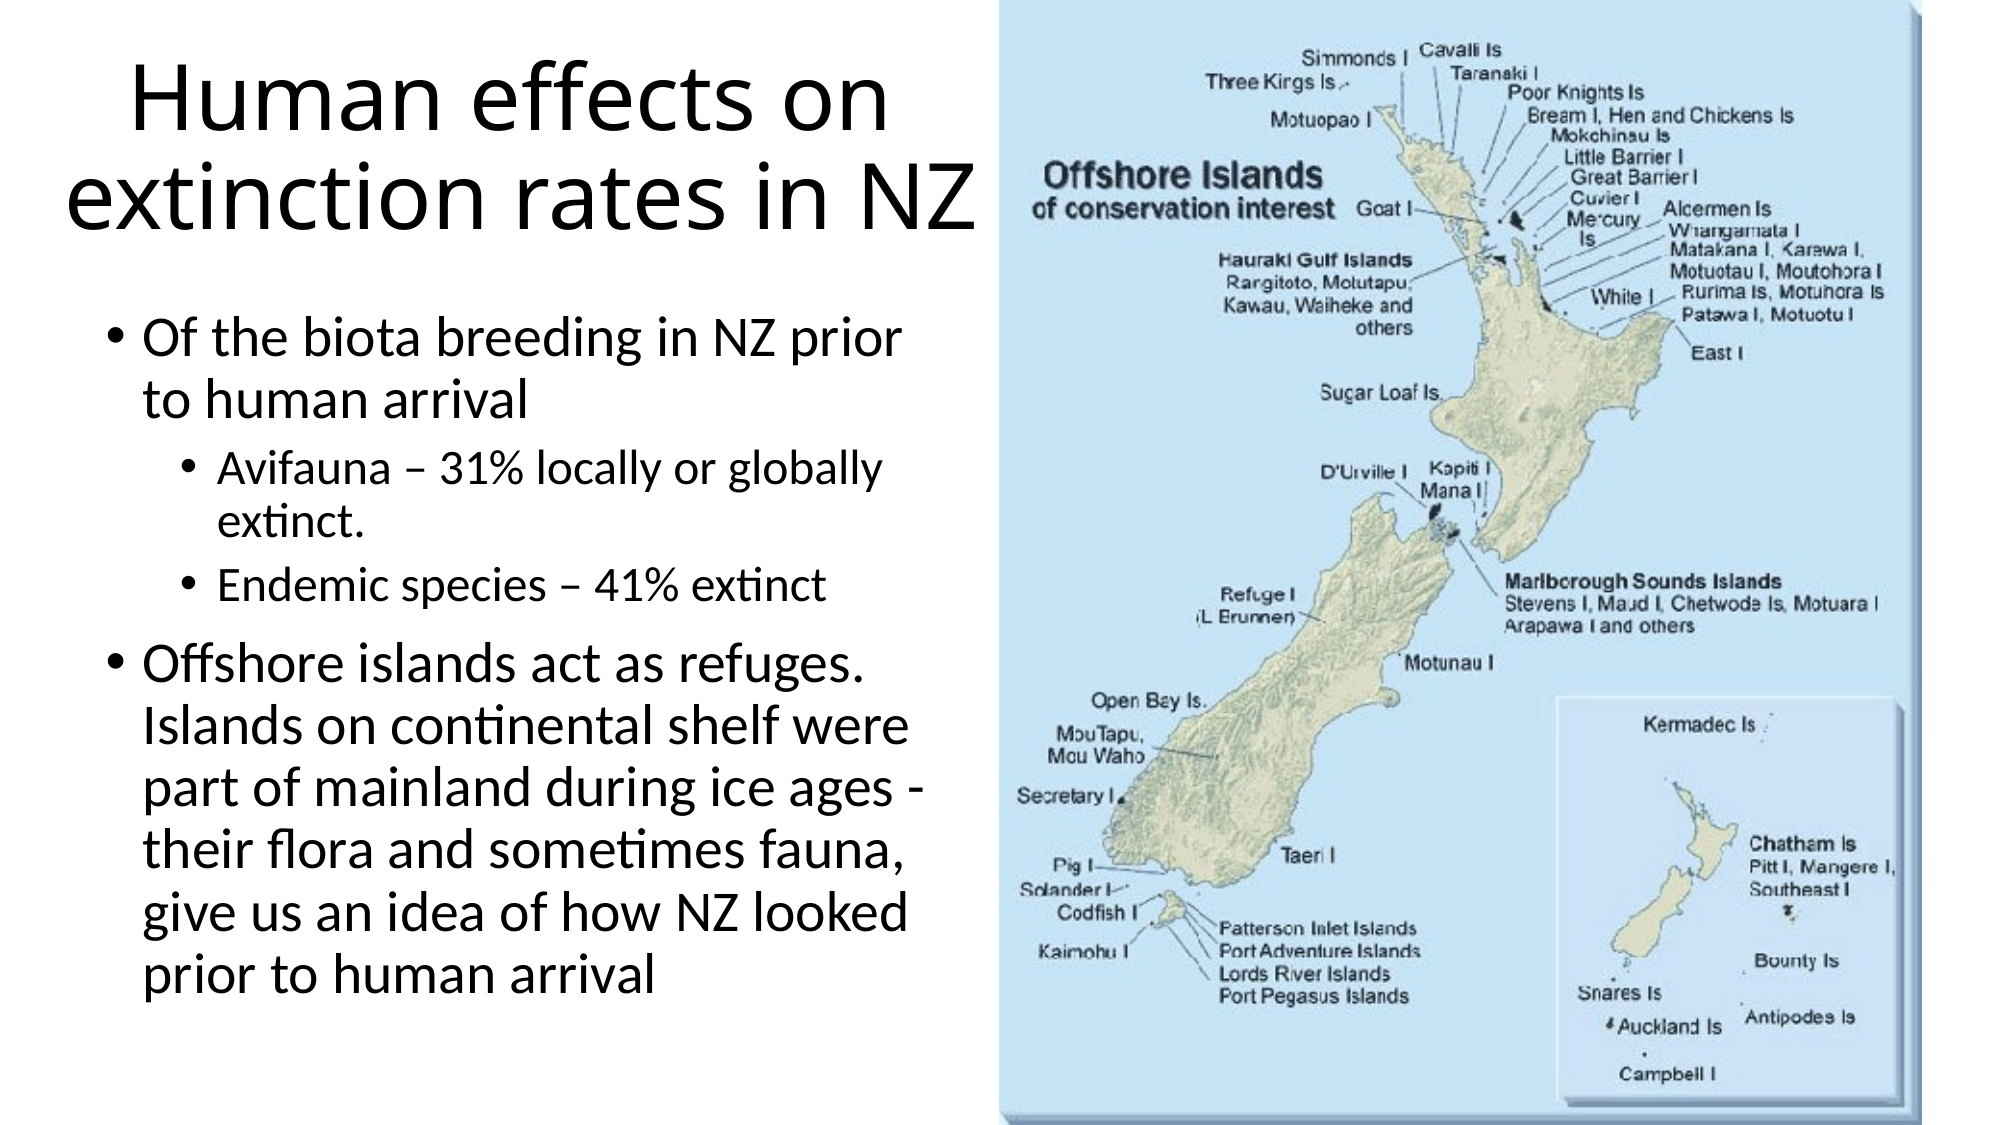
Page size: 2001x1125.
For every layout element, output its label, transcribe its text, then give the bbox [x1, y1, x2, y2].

picture [999, 0, 1922, 1125]
list Of the biota breeding in NZ prior to human arrival Avifauna – 31% locally or globally extinct. Endemic species – 41% extinct Offshore islands act as refuges. Islands on continental shelf were part of mainland during ice ages - their flora and sometimes fauna, give us an idea of how NZ looked prior to human arrival [90, 299, 954, 1014]
title Human effects on extinction rates in NZ [43, 41, 999, 259]
